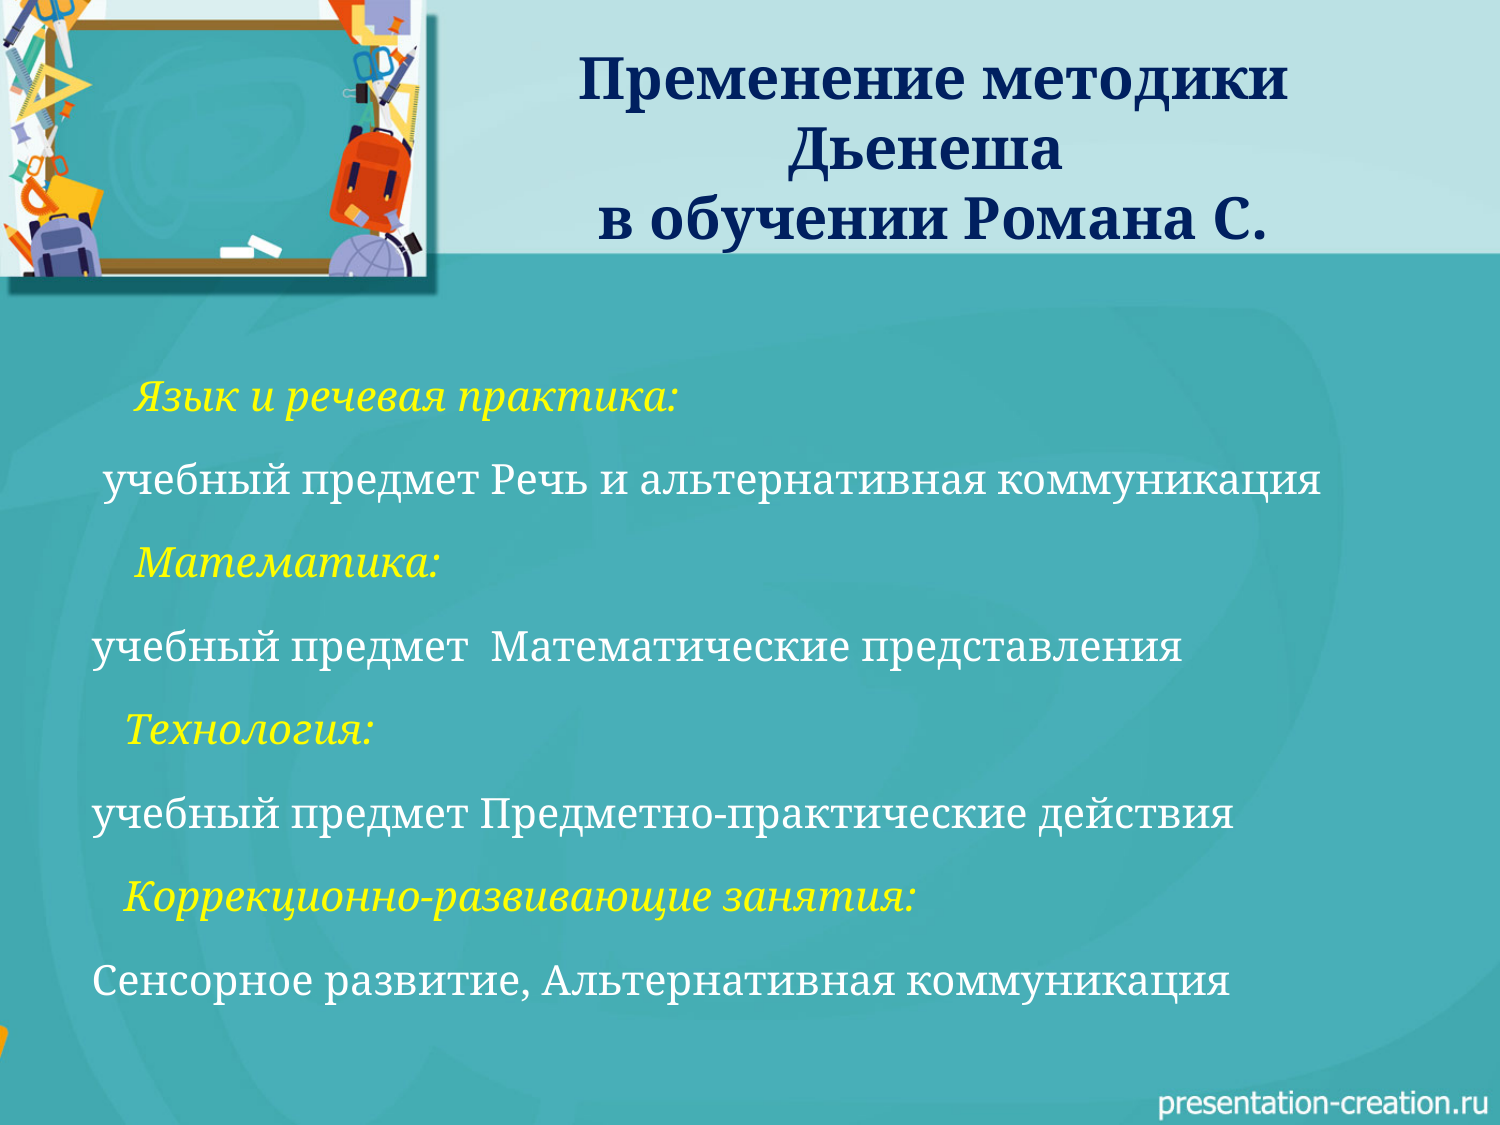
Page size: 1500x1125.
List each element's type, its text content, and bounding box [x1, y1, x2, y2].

list Язык и речевая практика: учебный предмет Речь и альтернативная коммуникация Математика: учебный предмет Математические представления Технология: учебный предмет Предметно-практические действия Коррекционно-развивающие занятия: Сенсорное развитие, Альтернативная коммуникация [76, 302, 1427, 1046]
picture [0, 0, 1500, 1125]
title Пременение методики Дьенеша в обучении Романа С. [442, 128, 1425, 164]
